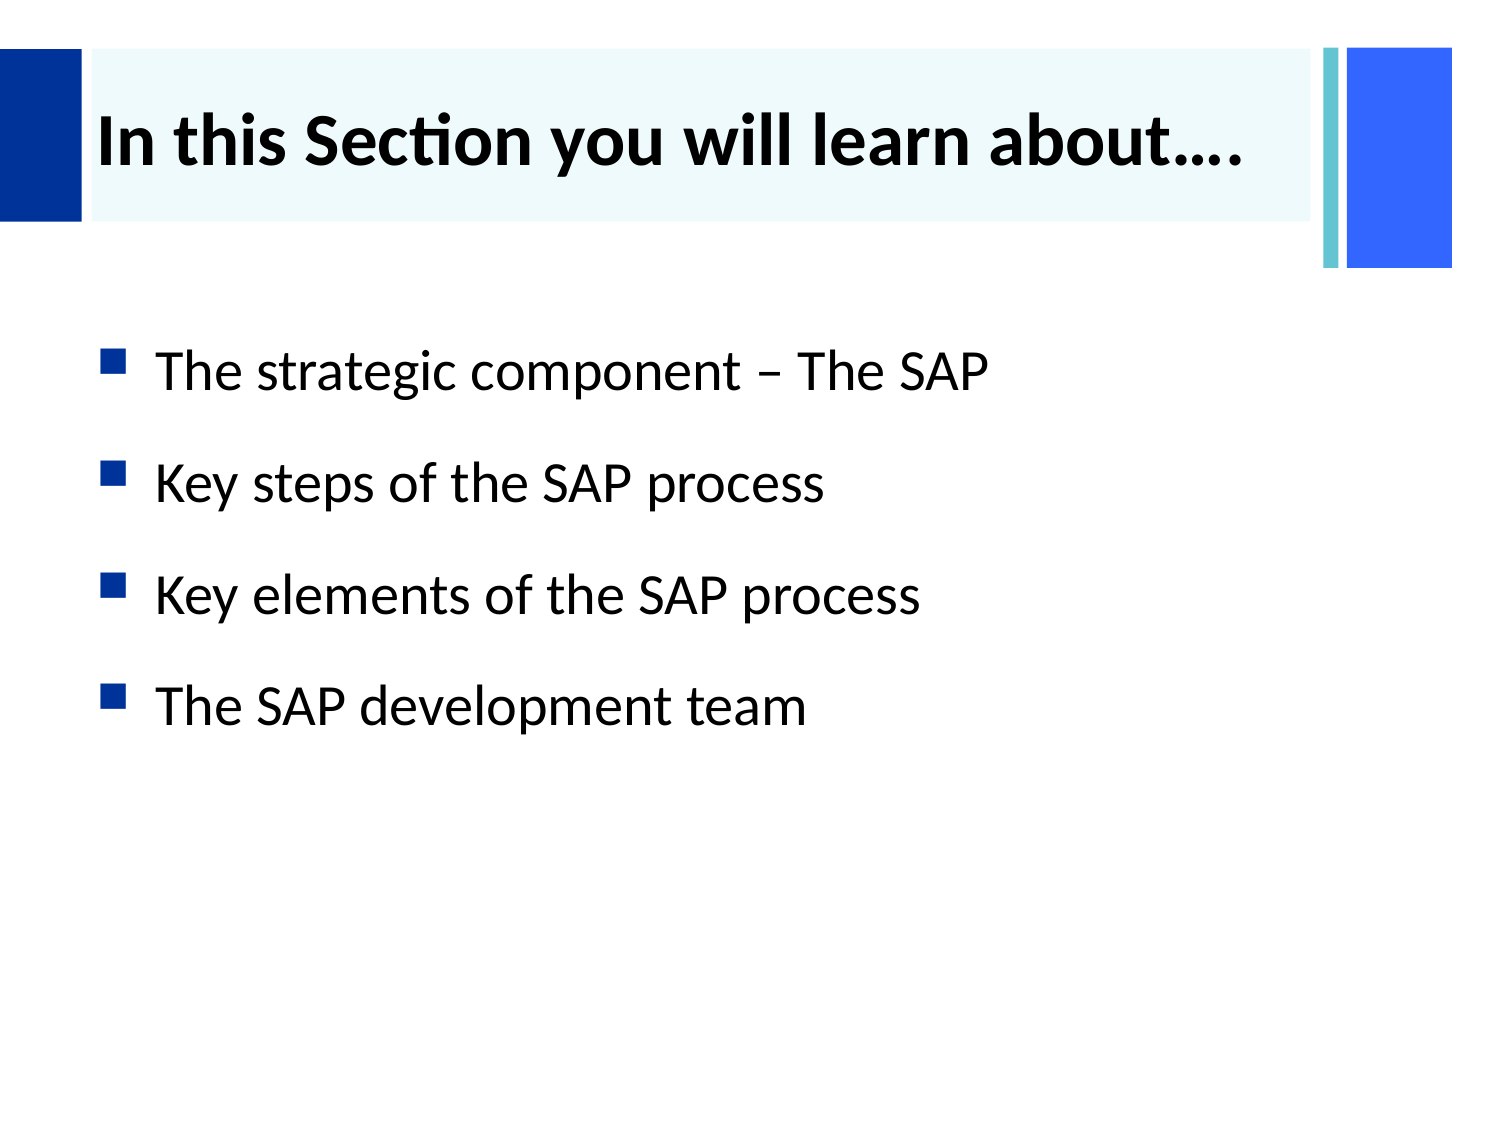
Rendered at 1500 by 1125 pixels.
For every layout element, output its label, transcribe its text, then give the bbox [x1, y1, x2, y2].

list The strategic component – The SAP Key steps of the SAP process Key elements of the SAP process The SAP development team [81, 324, 1322, 813]
title In this Section you will learn about…. [81, 51, 1322, 220]
